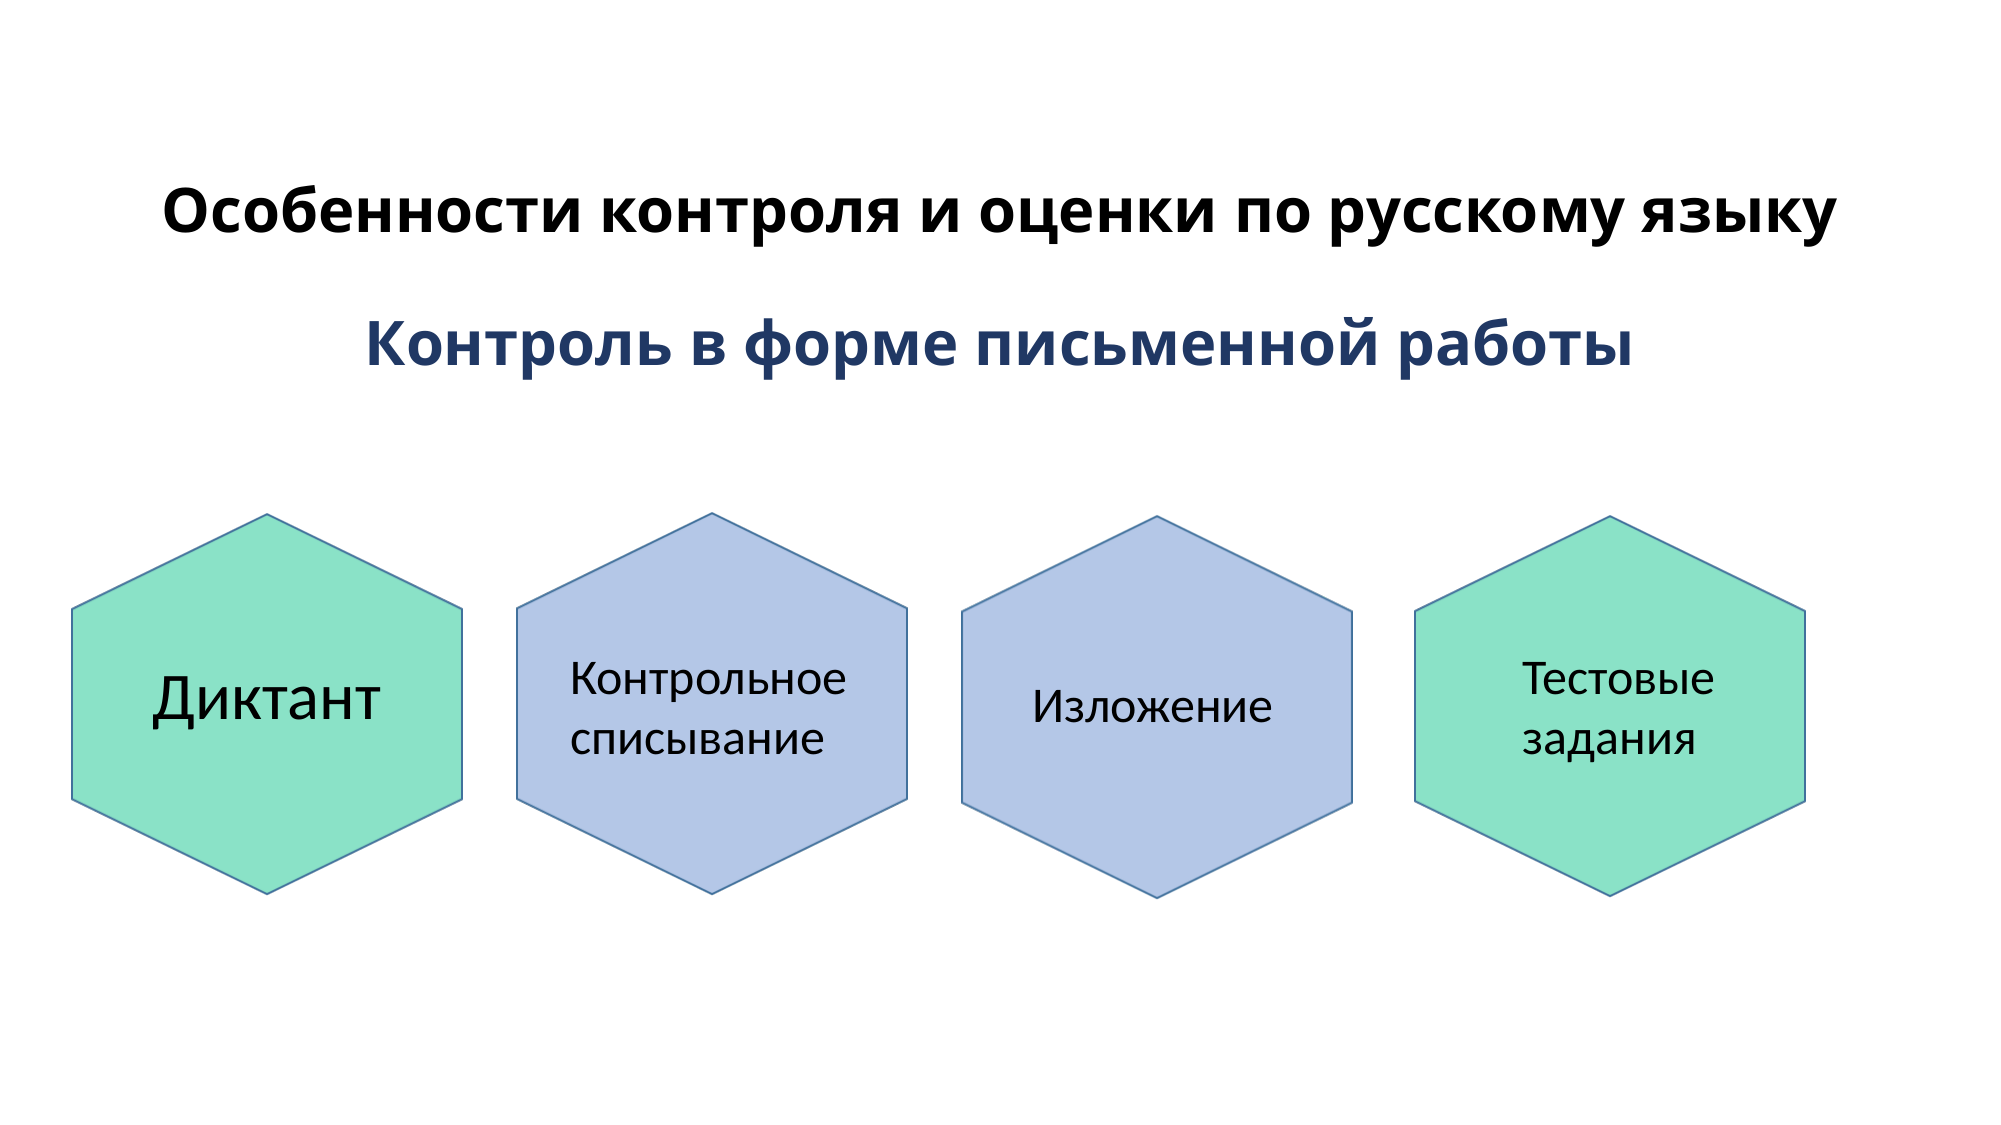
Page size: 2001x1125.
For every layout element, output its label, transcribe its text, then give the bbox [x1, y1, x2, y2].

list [71, 512, 463, 896]
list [961, 514, 1353, 900]
picture [516, 511, 908, 896]
title Особенности контроля и оценки по русскому языку Контроль в форме письменной работы [137, 170, 1863, 388]
picture [1414, 514, 1806, 898]
